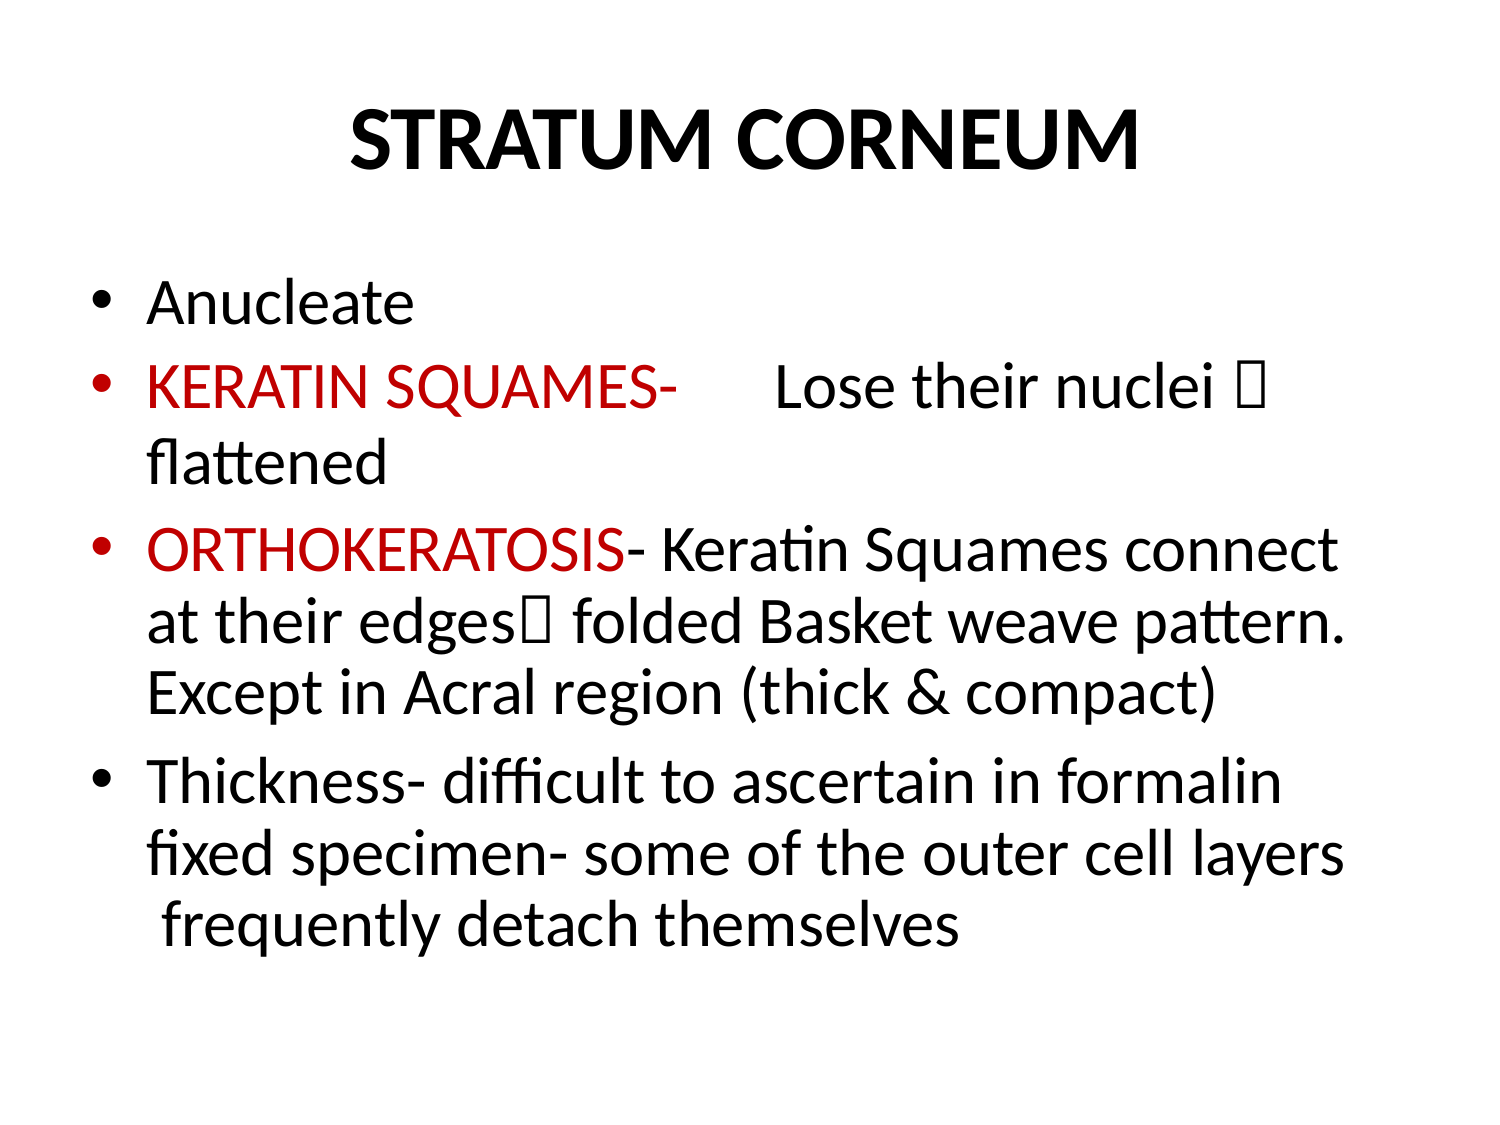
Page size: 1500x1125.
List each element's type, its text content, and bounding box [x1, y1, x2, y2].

title STRATUM CORNEUM [347, 75, 1152, 247]
text_box Anucleate KERATIN SQUAMES- Lose their nuclei  flattened ORTHOKERATOSIS- Keratin Squames connect at their edges folded Basket weave pattern. Except in Acral region (thick & compact) Thickness- difficult to ascertain in formalin fixed specimen- some of the outer cell layers frequently detach themselves [87, 247, 1388, 962]
